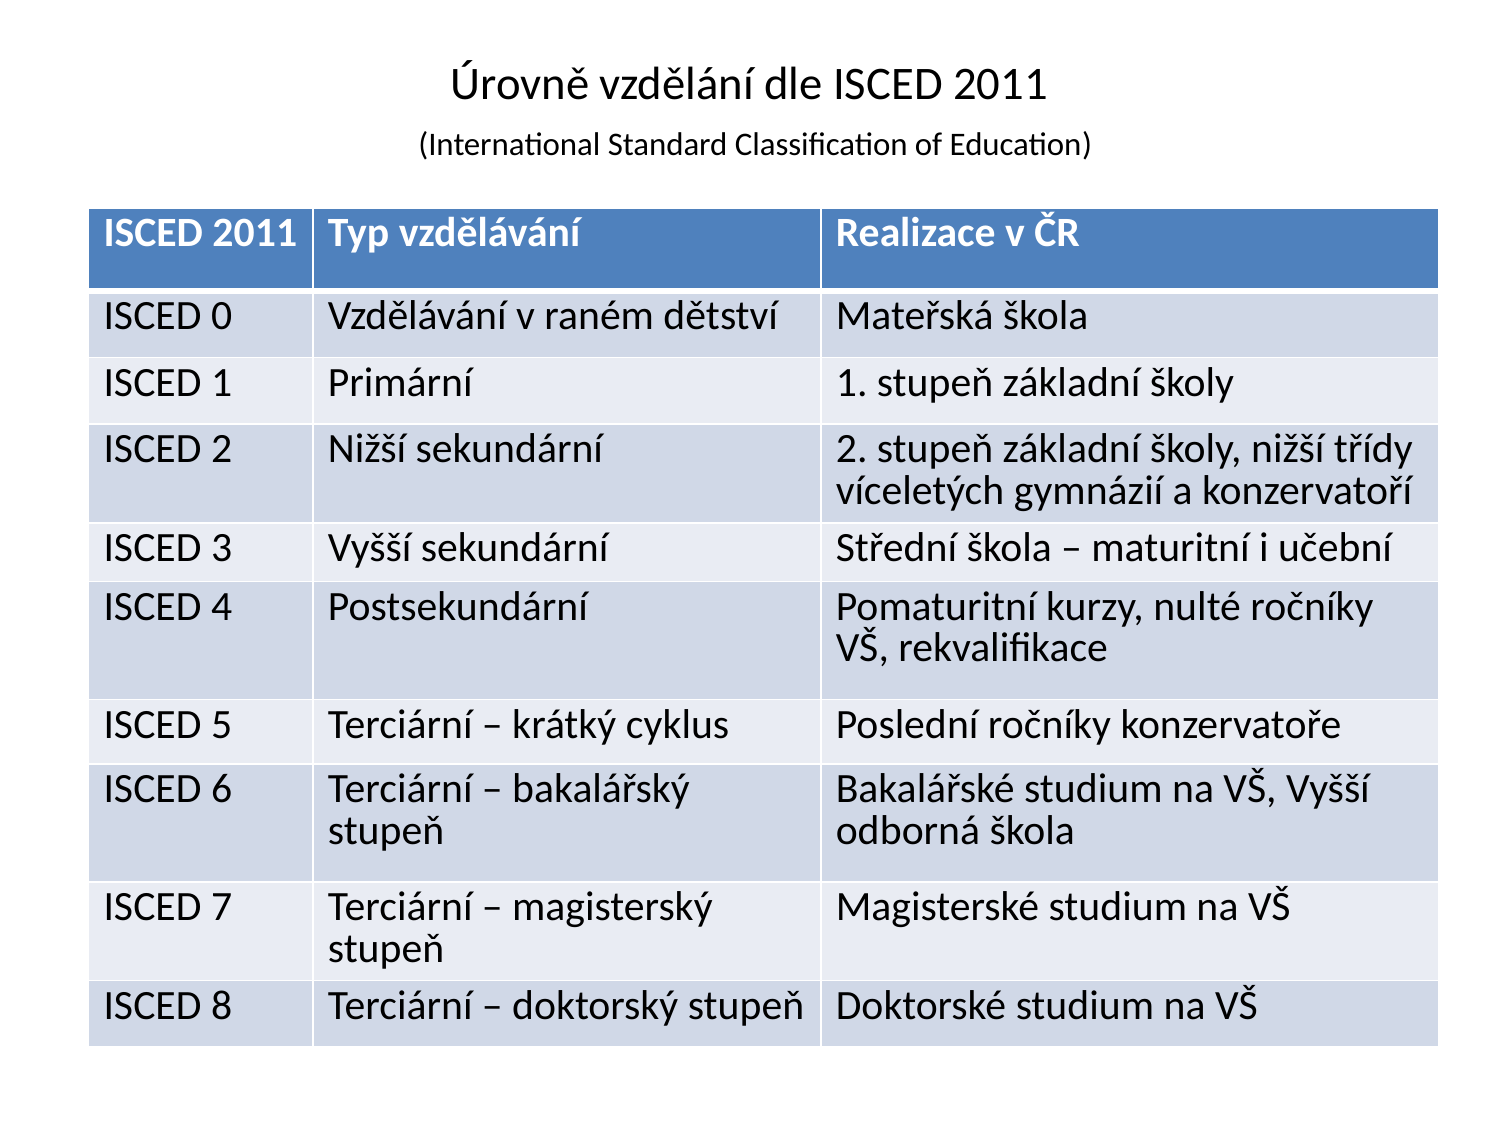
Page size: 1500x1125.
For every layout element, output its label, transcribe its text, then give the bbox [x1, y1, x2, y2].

table_cell Vyšší sekundární [314, 524, 820, 581]
table_cell Terciární – doktorský stupeň [314, 981, 820, 1046]
table_cell Terciární – krátký cyklus [314, 700, 820, 763]
table_cell Poslední ročníky konzervatoře [822, 700, 1438, 763]
table_cell ISCED 4 [89, 582, 312, 699]
table_cell Vzdělávání v raném dětství [314, 294, 820, 357]
title Úrovně vzdělání dle ISCED 2011 (International Standard Classification of Education) [75, 45, 1425, 173]
table_cell ISCED 5 [89, 700, 312, 763]
table_cell Magisterské studium na VŠ [822, 883, 1438, 980]
table_cell Postsekundární [314, 582, 820, 699]
table_cell ISCED 8 [89, 981, 312, 1046]
table_cell ISCED 6 [89, 765, 312, 881]
table_cell ISCED 7 [89, 883, 312, 980]
table_cell Bakalářské studium na VŠ, Vyšší odborná škola [822, 765, 1438, 881]
table_cell Terciární – magisterský stupeň [314, 883, 820, 980]
table_cell Doktorské studium na VŠ [822, 981, 1438, 1046]
table_cell Střední škola – maturitní i učební [822, 524, 1438, 581]
table_cell 2. stupeň základní školy, nižší třídy víceletých gymnázií a konzervatoří [822, 425, 1438, 522]
table_cell ISCED 2 [89, 425, 312, 522]
table_header Typ vzdělávání [314, 209, 820, 288]
table_cell 1. stupeň základní školy [822, 358, 1438, 423]
table_cell Pomaturitní kurzy, nulté ročníky VŠ, rekvalifikace [822, 582, 1438, 699]
table_cell Mateřská škola [822, 294, 1438, 357]
table_cell Terciární – bakalářský stupeň [314, 765, 820, 881]
table_header Realizace v ČR [822, 209, 1438, 288]
table_cell Primární [314, 358, 820, 423]
table_cell ISCED 1 [89, 358, 312, 423]
table_header ISCED 2011 [89, 209, 312, 288]
table_cell Nižší sekundární [314, 425, 820, 522]
table_cell ISCED 3 [89, 524, 312, 581]
table_cell ISCED 0 [89, 294, 312, 357]
